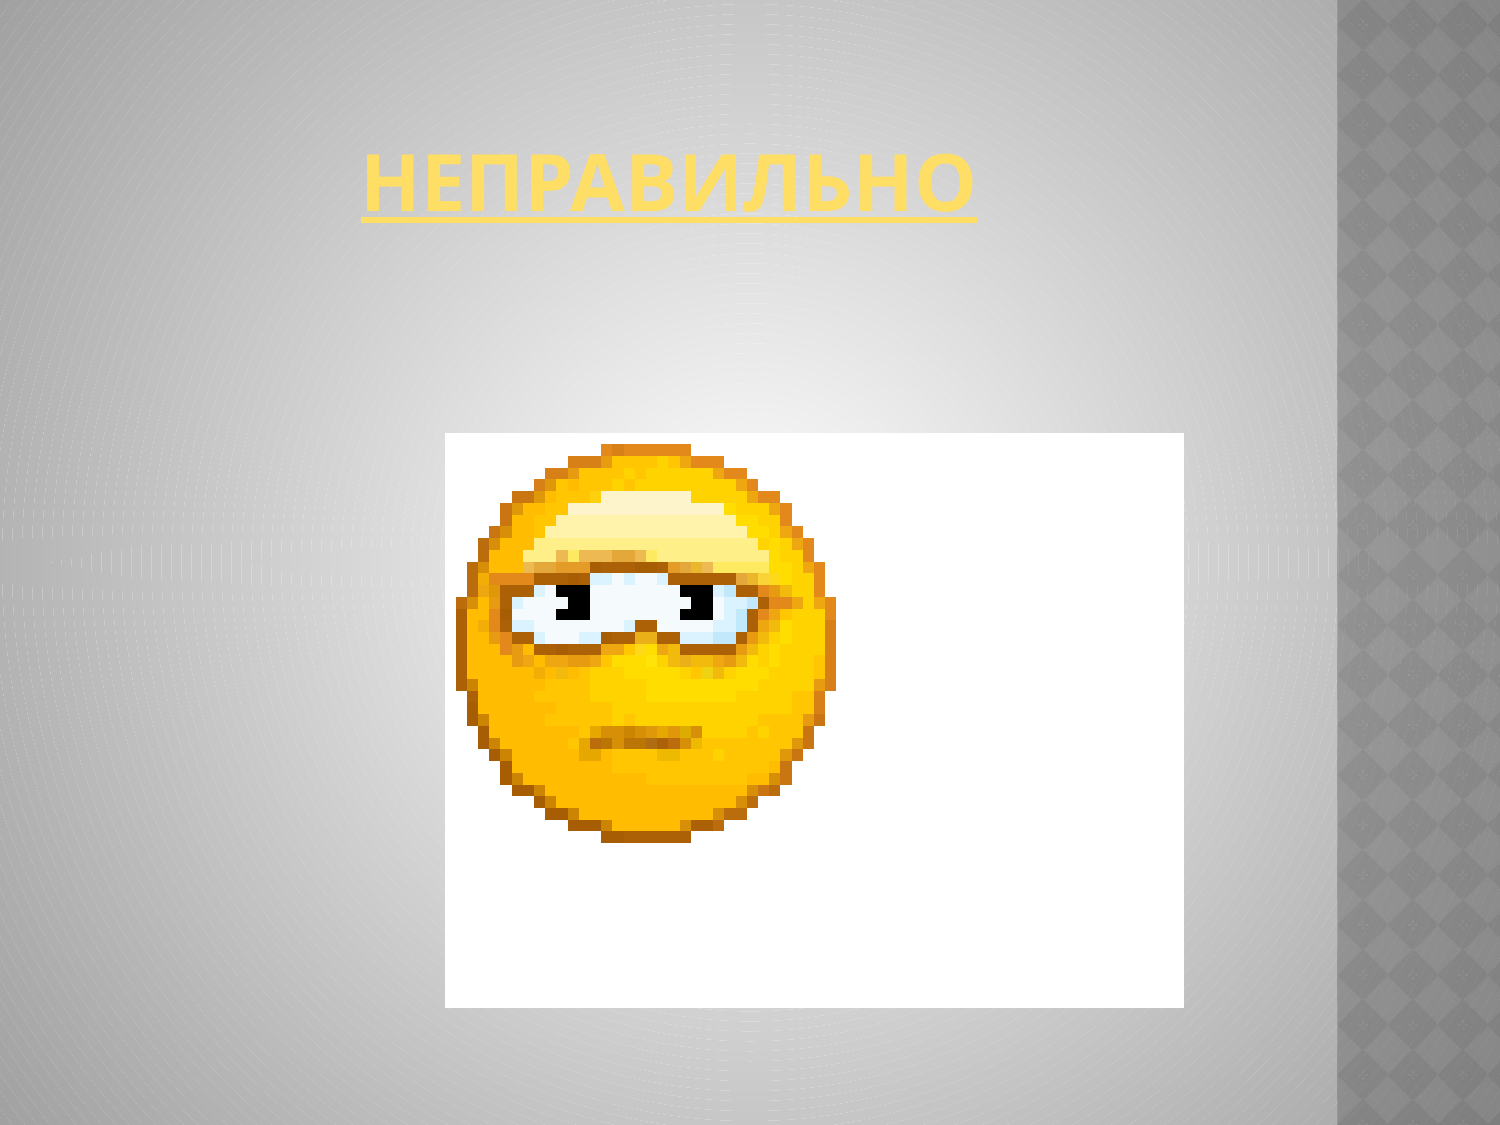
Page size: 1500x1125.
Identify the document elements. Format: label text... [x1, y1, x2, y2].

title неправильно [75, 52, 1263, 240]
picture [444, 433, 1184, 1009]
